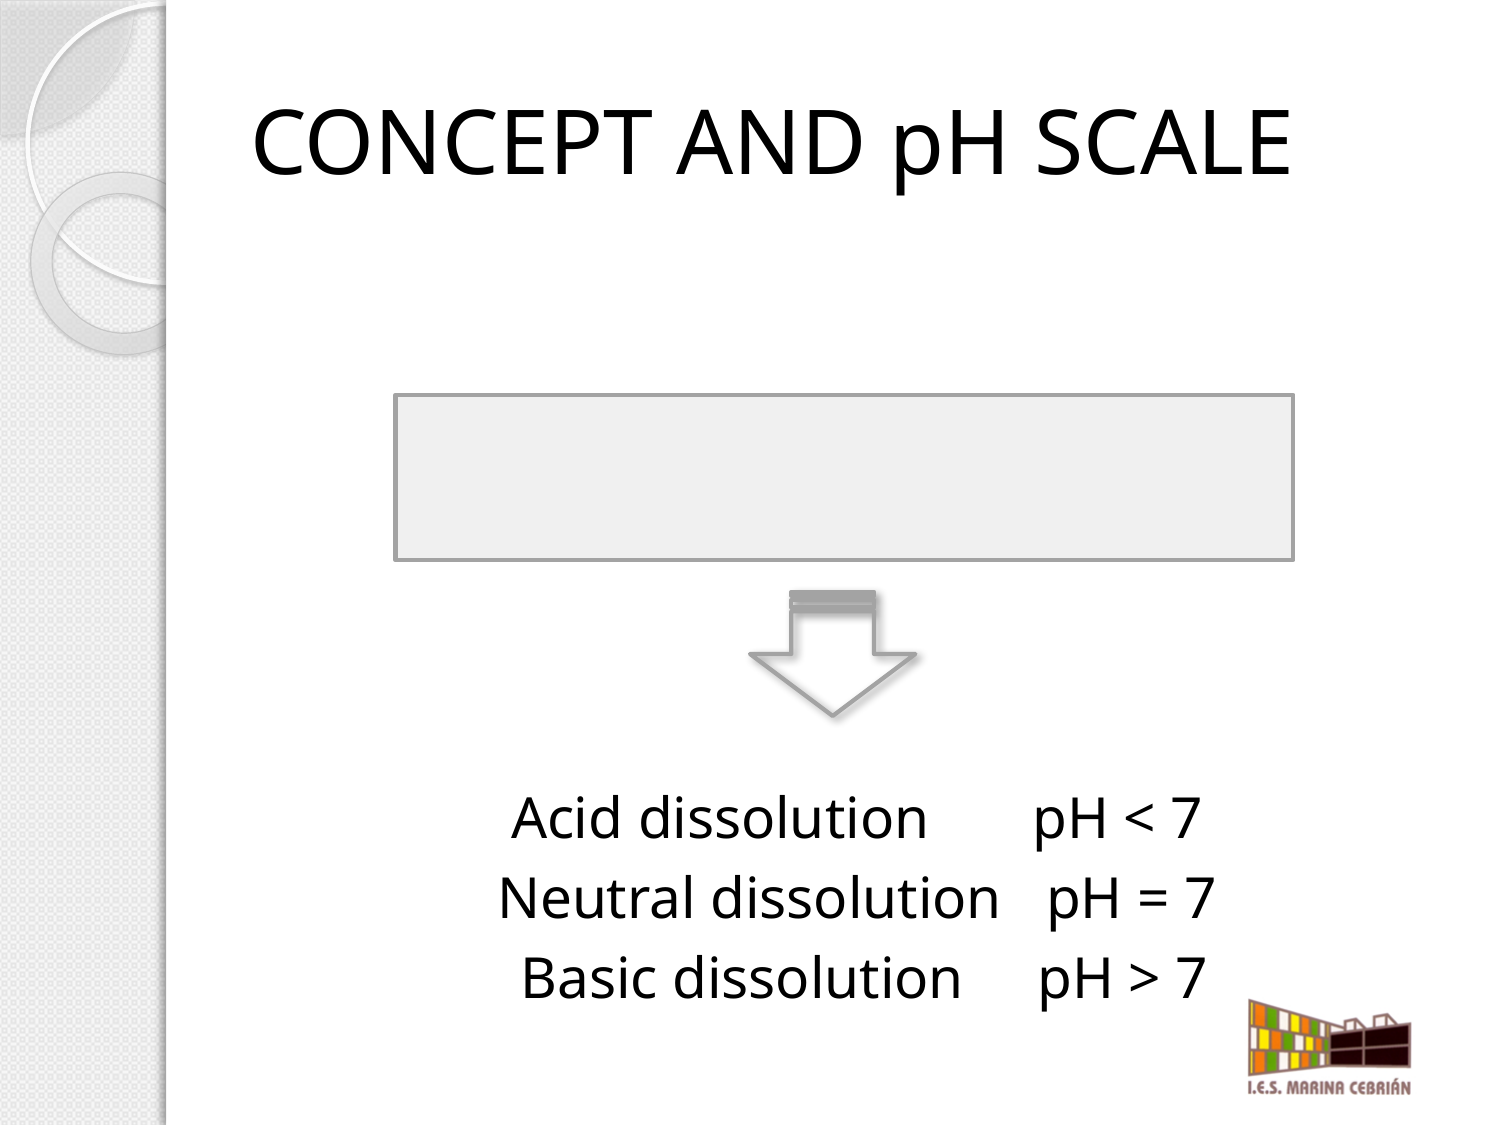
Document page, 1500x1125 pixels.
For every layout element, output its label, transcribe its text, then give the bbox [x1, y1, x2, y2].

picture [1234, 987, 1429, 1096]
title CONCEPT AND pH SCALE [235, 45, 1466, 233]
text_box [393, 393, 1295, 562]
text_box [748, 590, 918, 718]
